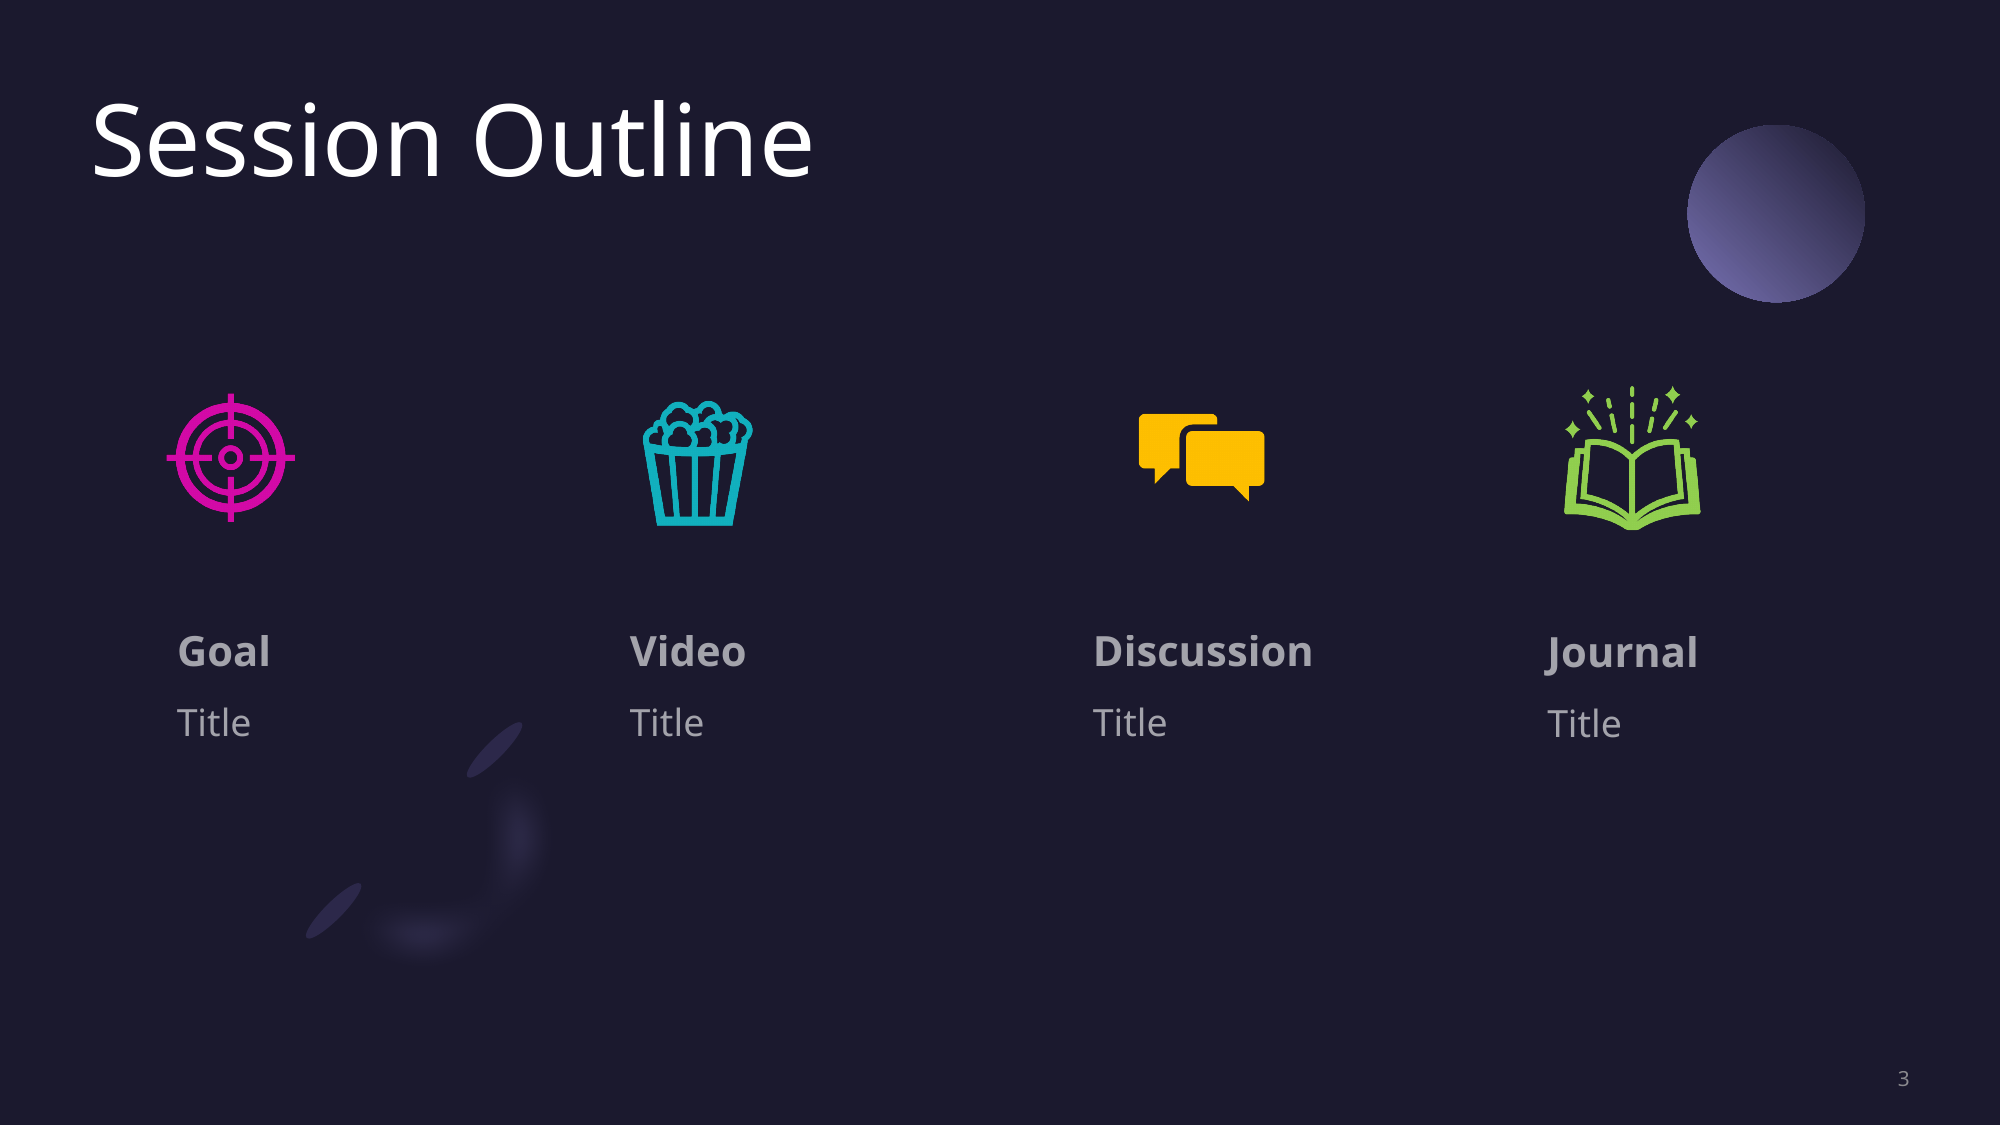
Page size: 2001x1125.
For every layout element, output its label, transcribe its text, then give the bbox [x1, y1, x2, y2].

picture [155, 382, 306, 533]
list Video [629, 620, 911, 681]
list Journal [1547, 621, 1829, 682]
list Goal [177, 620, 458, 681]
title Session Outline [90, 90, 1449, 296]
list Discussion [1092, 620, 1374, 681]
picture [1126, 382, 1277, 533]
list Title [629, 694, 911, 800]
picture [1556, 382, 1707, 533]
list Title [176, 694, 458, 800]
list Title [1547, 695, 1828, 800]
slide_number 3 [1632, 1067, 1910, 1093]
picture [619, 388, 770, 539]
list Title [1092, 694, 1374, 800]
